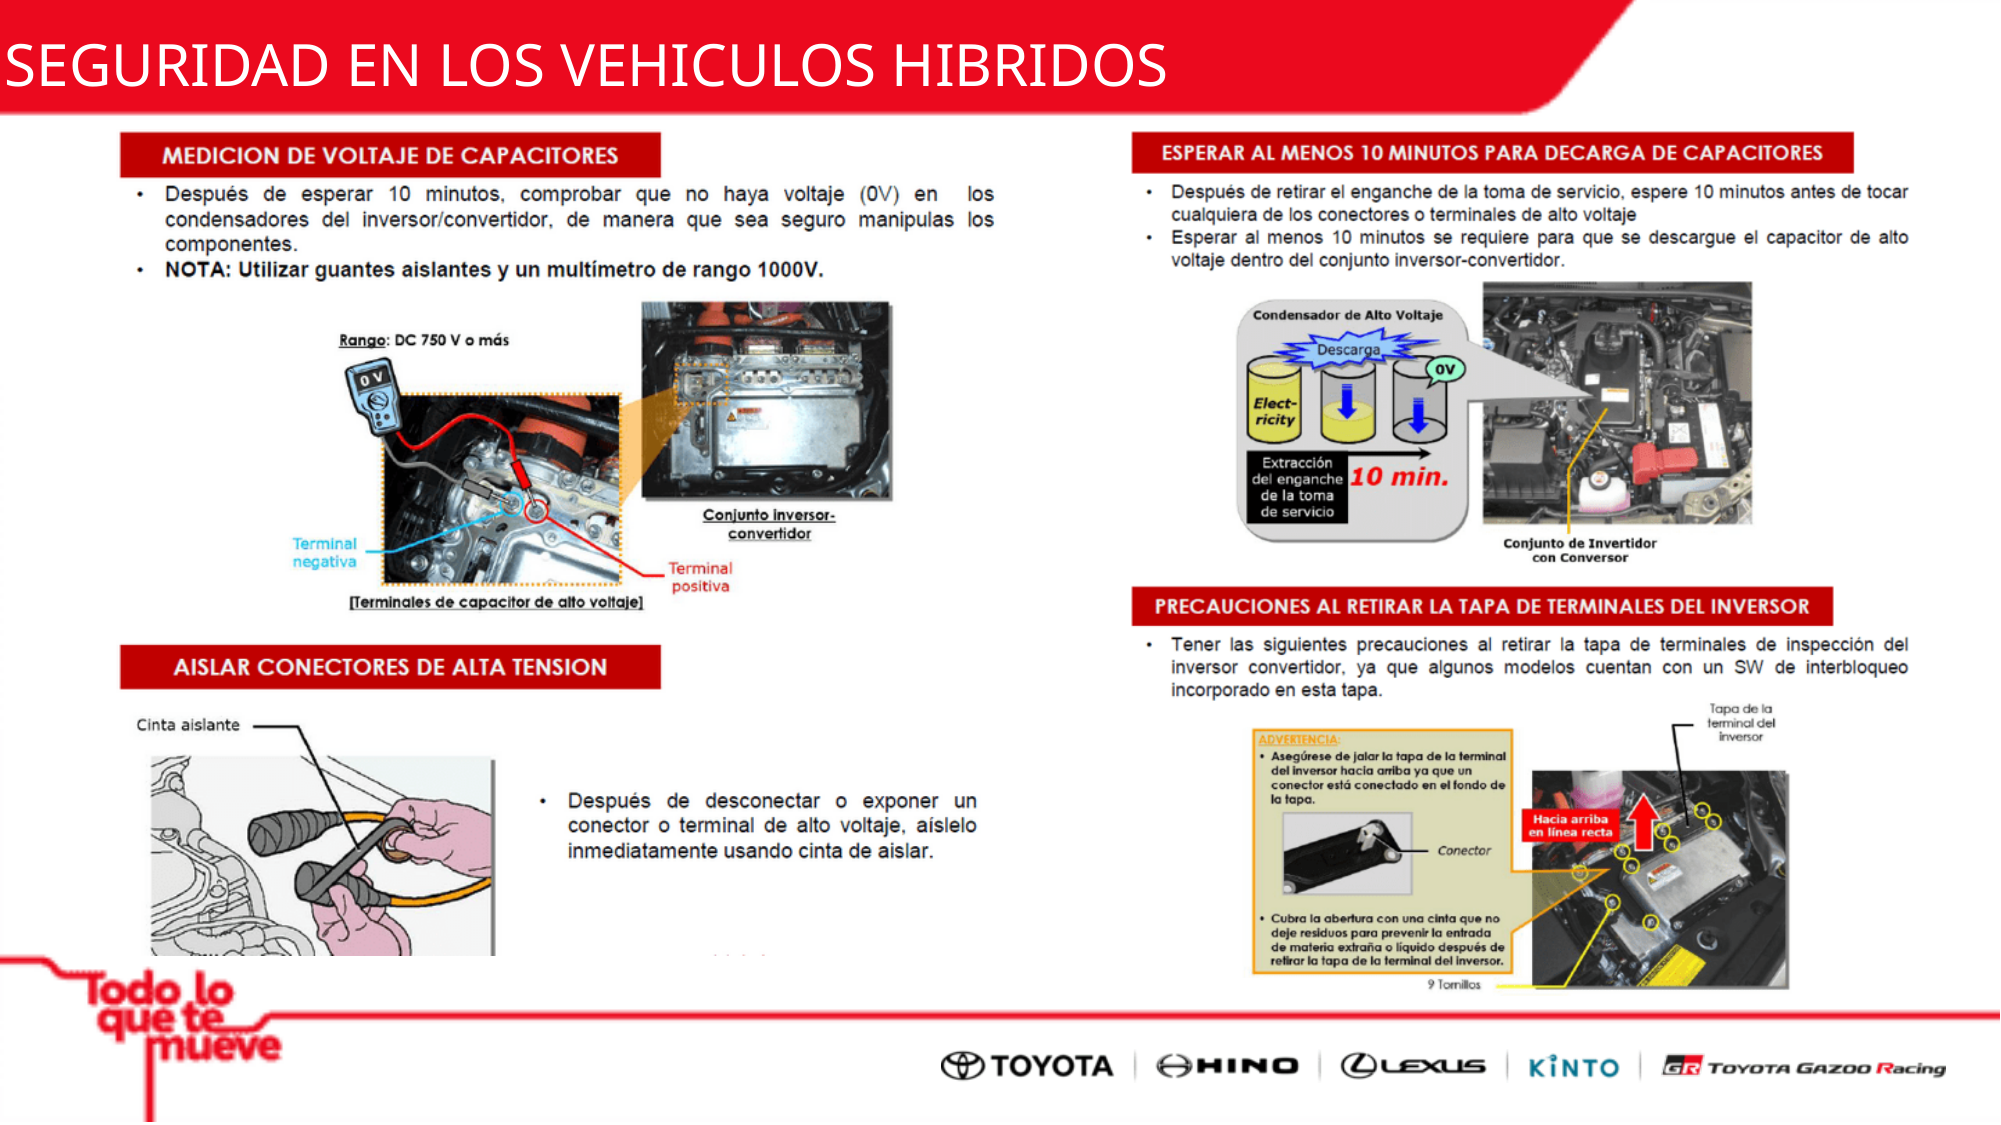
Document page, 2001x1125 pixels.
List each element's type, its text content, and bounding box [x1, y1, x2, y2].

text_box SEGURIDAD EN LOS VEHICULOS HIBRIDOS [0, 20, 1215, 106]
picture [0, 0, 2000, 1122]
